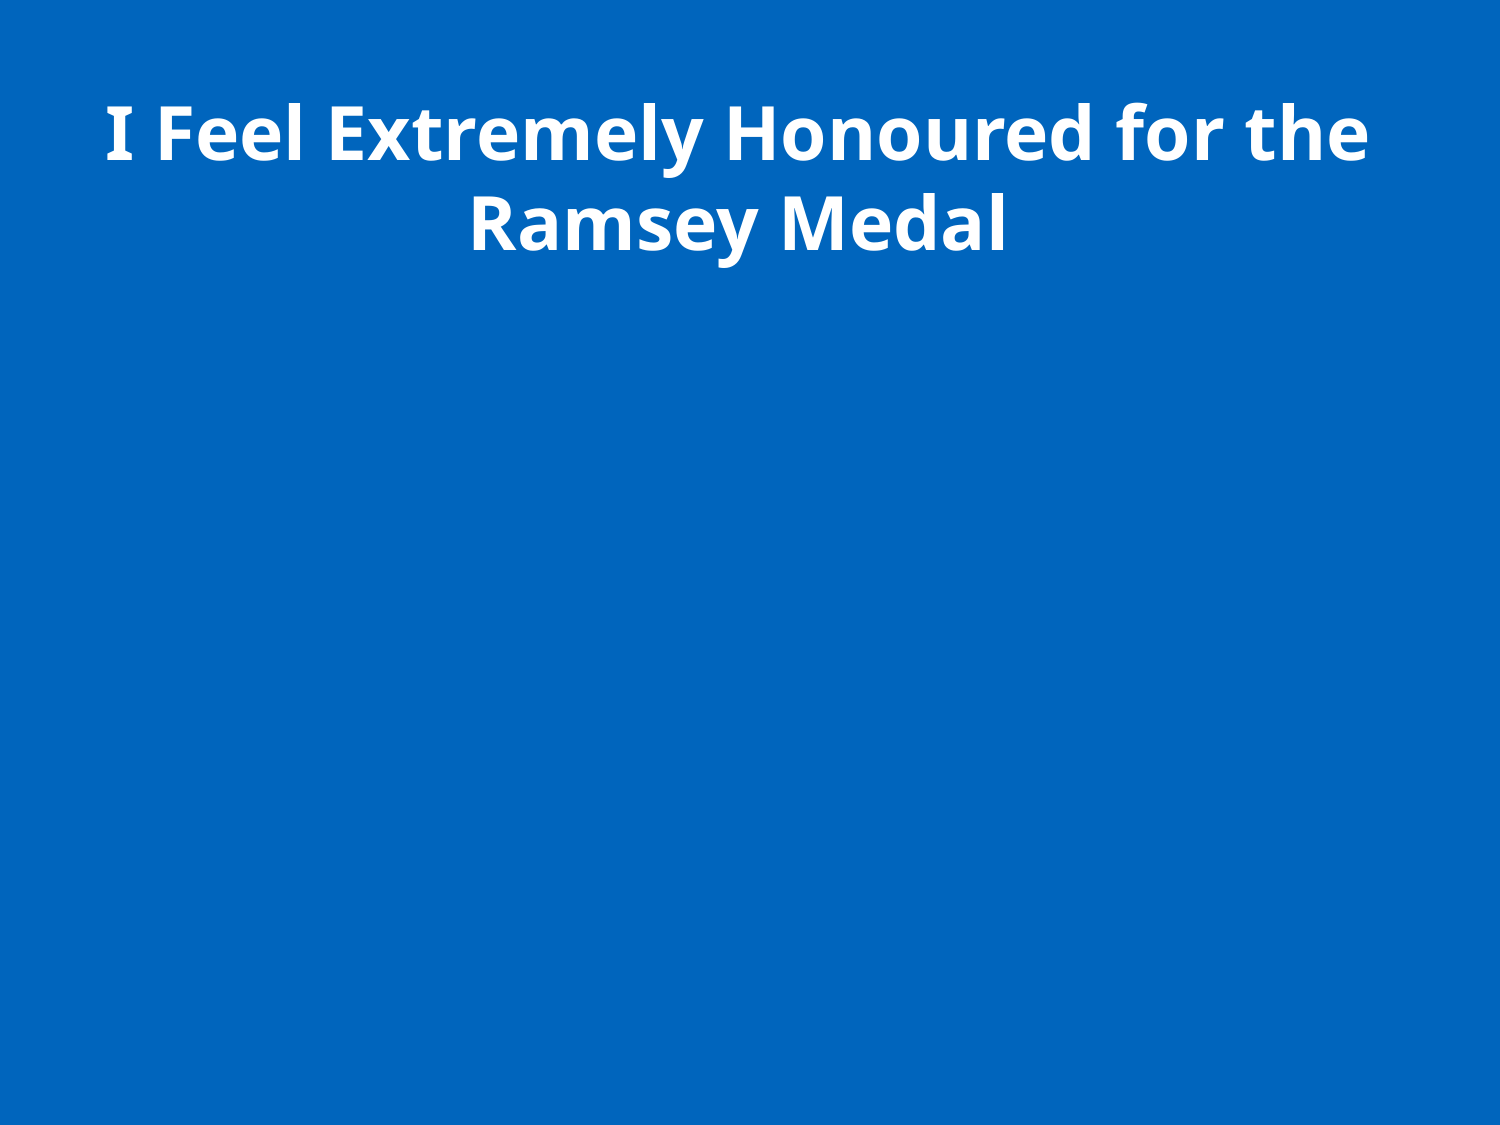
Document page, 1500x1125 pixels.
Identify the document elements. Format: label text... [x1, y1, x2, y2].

list I Feel Extremely Honoured for the Ramsey Medal [64, 19, 1413, 325]
